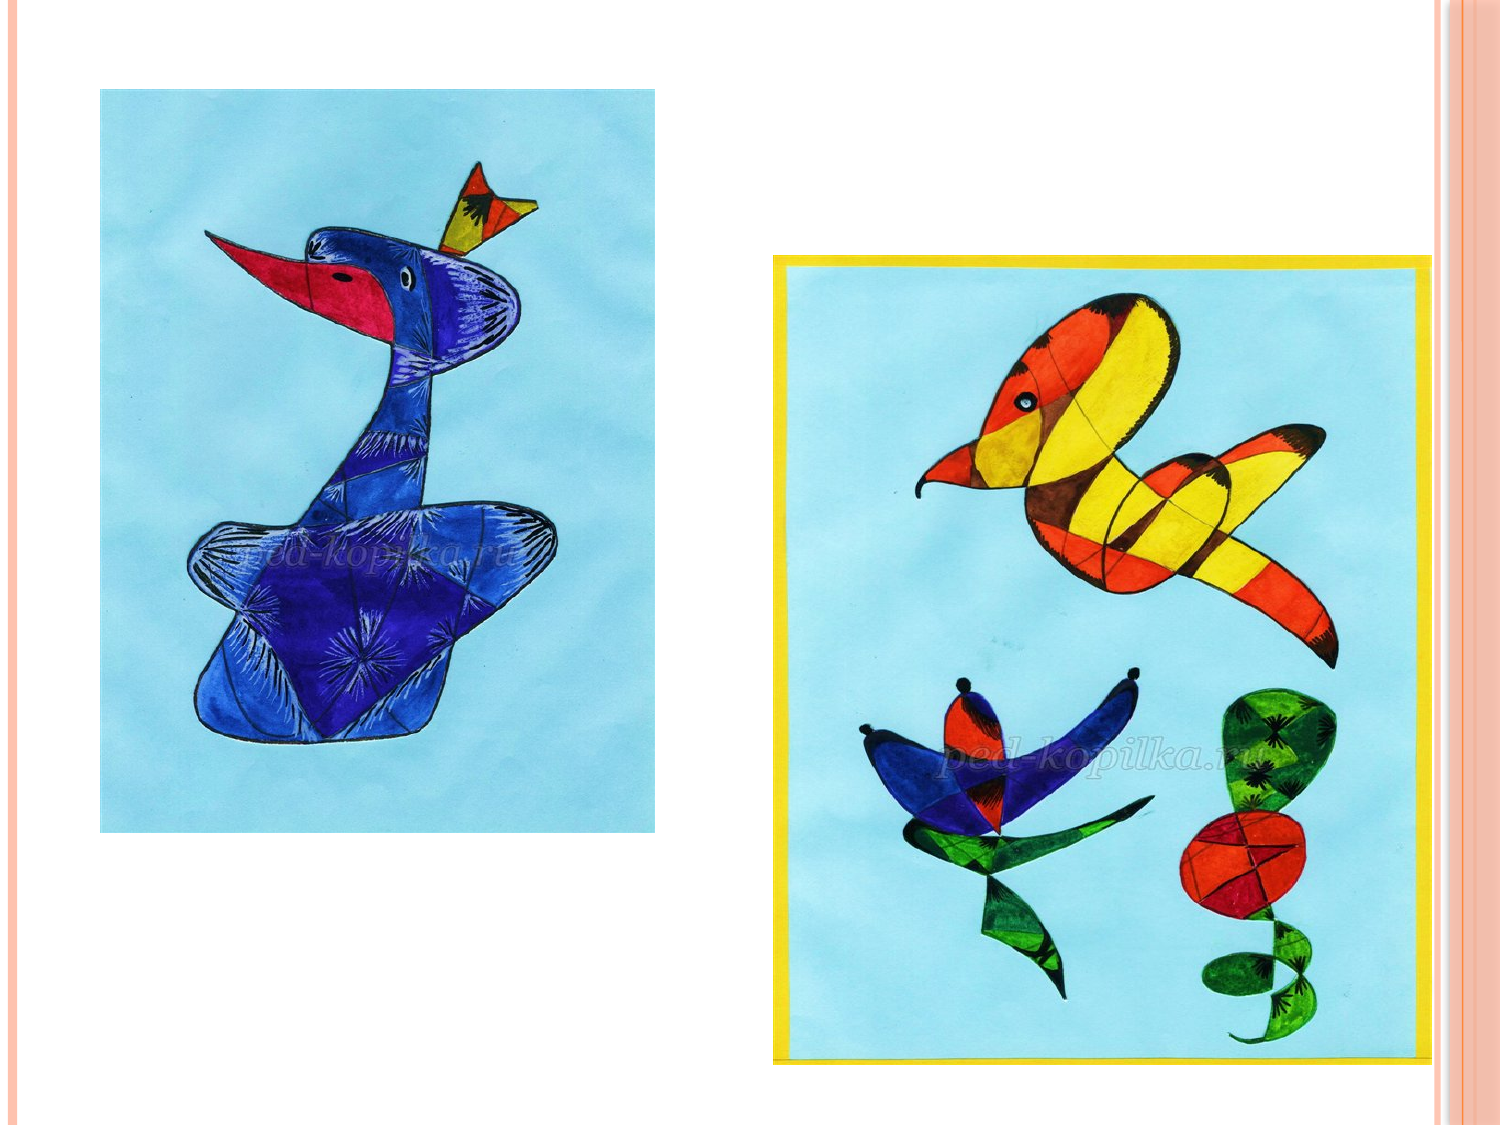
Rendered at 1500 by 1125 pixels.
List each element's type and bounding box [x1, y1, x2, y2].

list [99, 89, 655, 833]
picture [773, 254, 1433, 1066]
